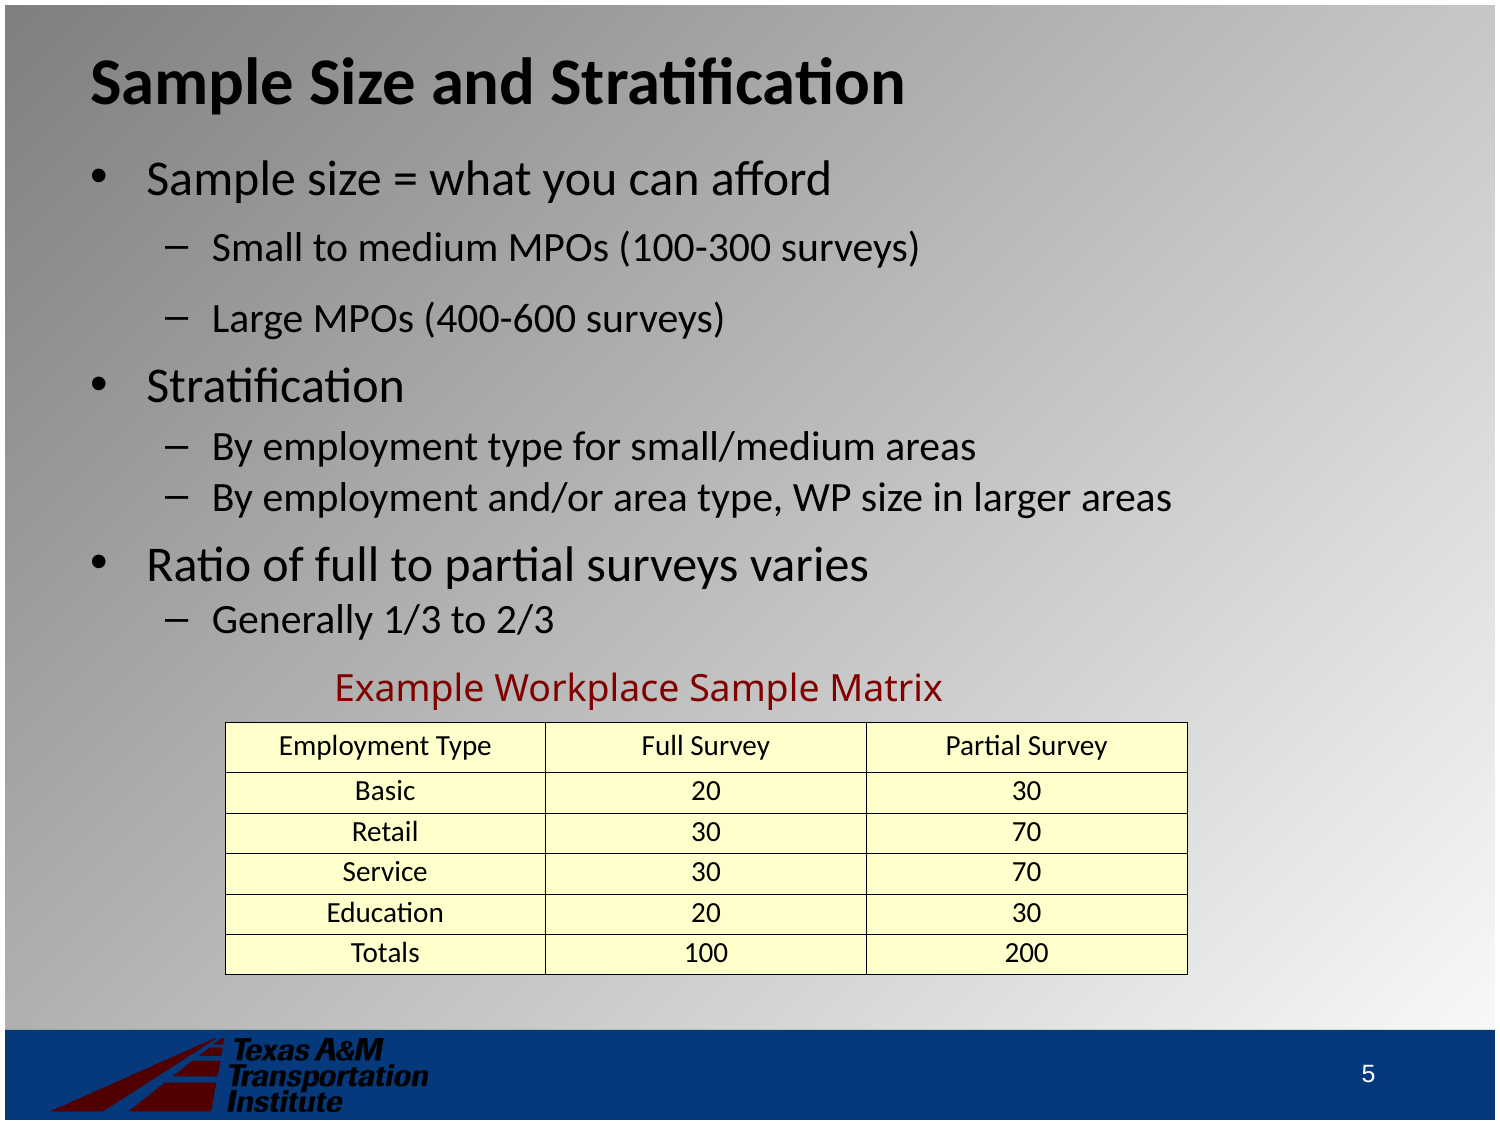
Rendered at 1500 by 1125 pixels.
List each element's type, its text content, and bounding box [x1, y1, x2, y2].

list Sample size = what you can afford Small to medium MPOs (100-300 surveys) Large MPOs (400-600 surveys) Stratification By employment type for small/medium areas By employment and/or area type, WP size in larger areas Ratio of full to partial surveys varies Generally 1/3 to 2/3 [75, 137, 1363, 738]
table_cell 30 [867, 773, 1187, 813]
table_cell 200 [867, 935, 1187, 974]
table_cell 70 [867, 814, 1187, 853]
table_header Employment Type [226, 723, 545, 772]
table_header Full Survey [546, 762, 866, 772]
table_cell 100 [546, 935, 866, 974]
picture [49, 1038, 428, 1112]
table_header Partial Survey [867, 723, 1187, 772]
table_cell 30 [867, 895, 1187, 934]
table_cell 30 [546, 814, 866, 853]
table_cell 70 [867, 854, 1187, 894]
table_cell 20 [546, 895, 866, 934]
table_cell Basic [226, 773, 545, 813]
table_cell Service [226, 854, 545, 894]
table_cell Retail [226, 814, 545, 853]
title Sample Size and Stratification [75, 12, 1425, 143]
table_cell Education [226, 895, 545, 934]
table_cell Totals [226, 935, 545, 974]
table_cell 30 [546, 854, 866, 894]
table_cell 20 [546, 773, 866, 813]
text_box Example Workplace Sample Matrix [319, 656, 959, 762]
